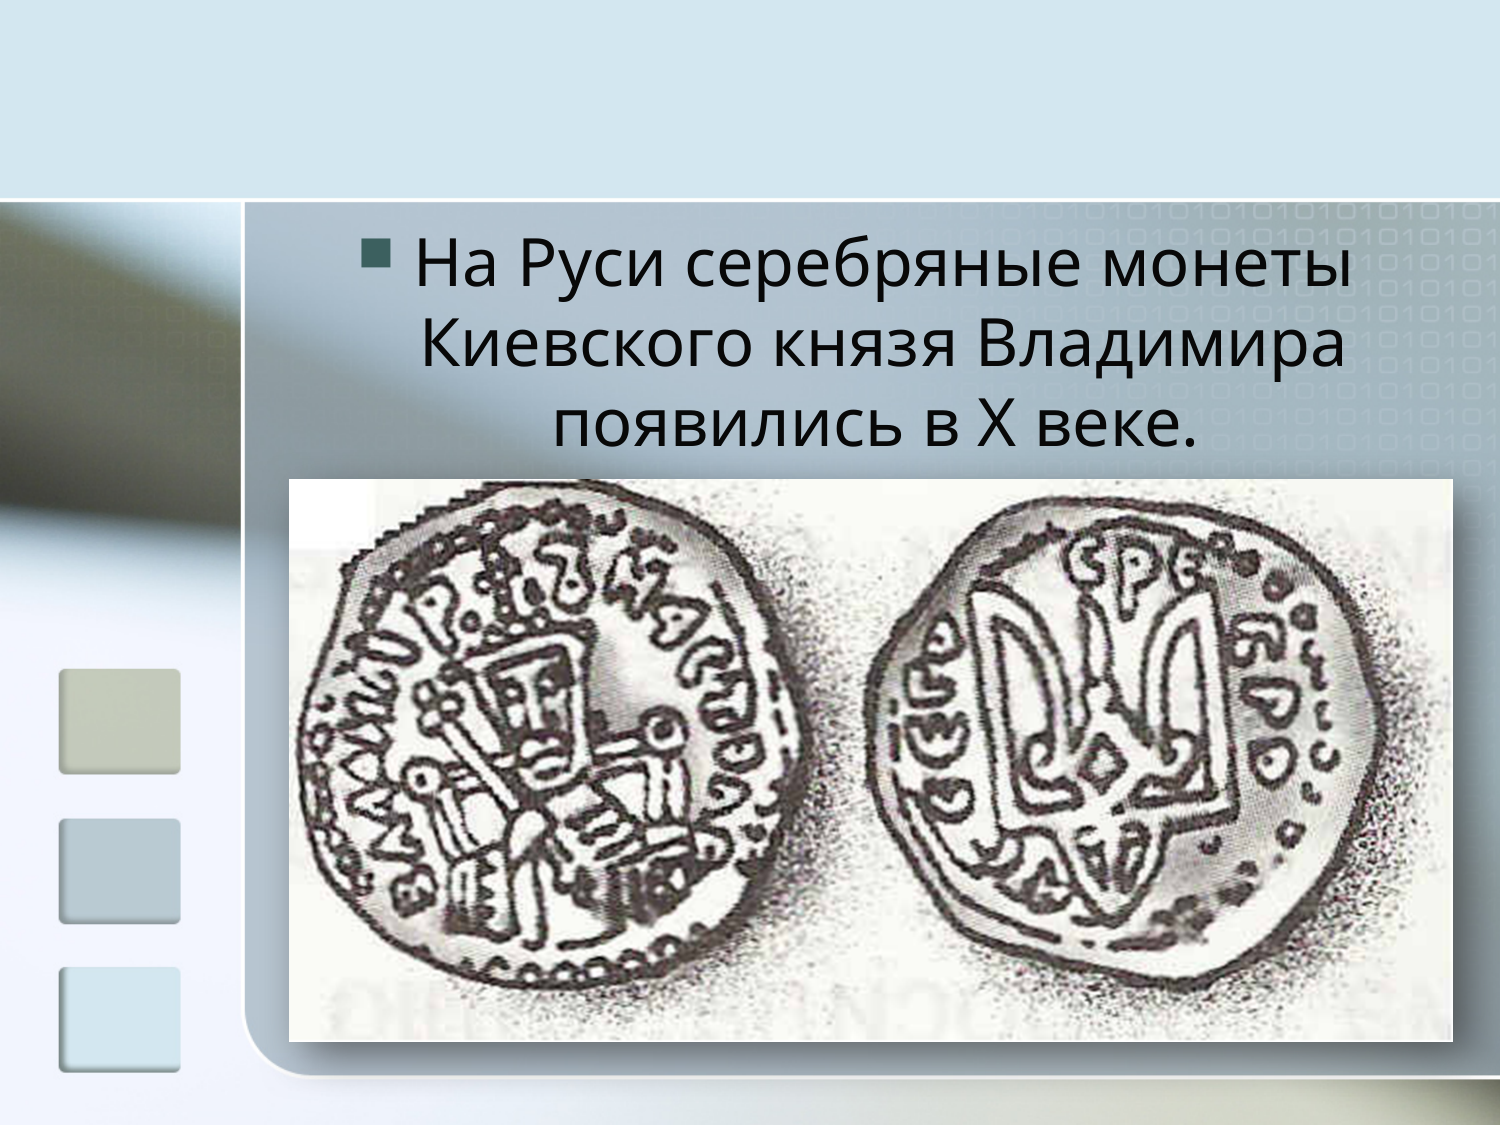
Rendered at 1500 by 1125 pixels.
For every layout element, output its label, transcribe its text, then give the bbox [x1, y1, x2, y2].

picture [0, 0, 1500, 1125]
list На Руси серебряные монеты Киевского князя Владимира появились в Х веке. [249, 212, 1463, 1075]
